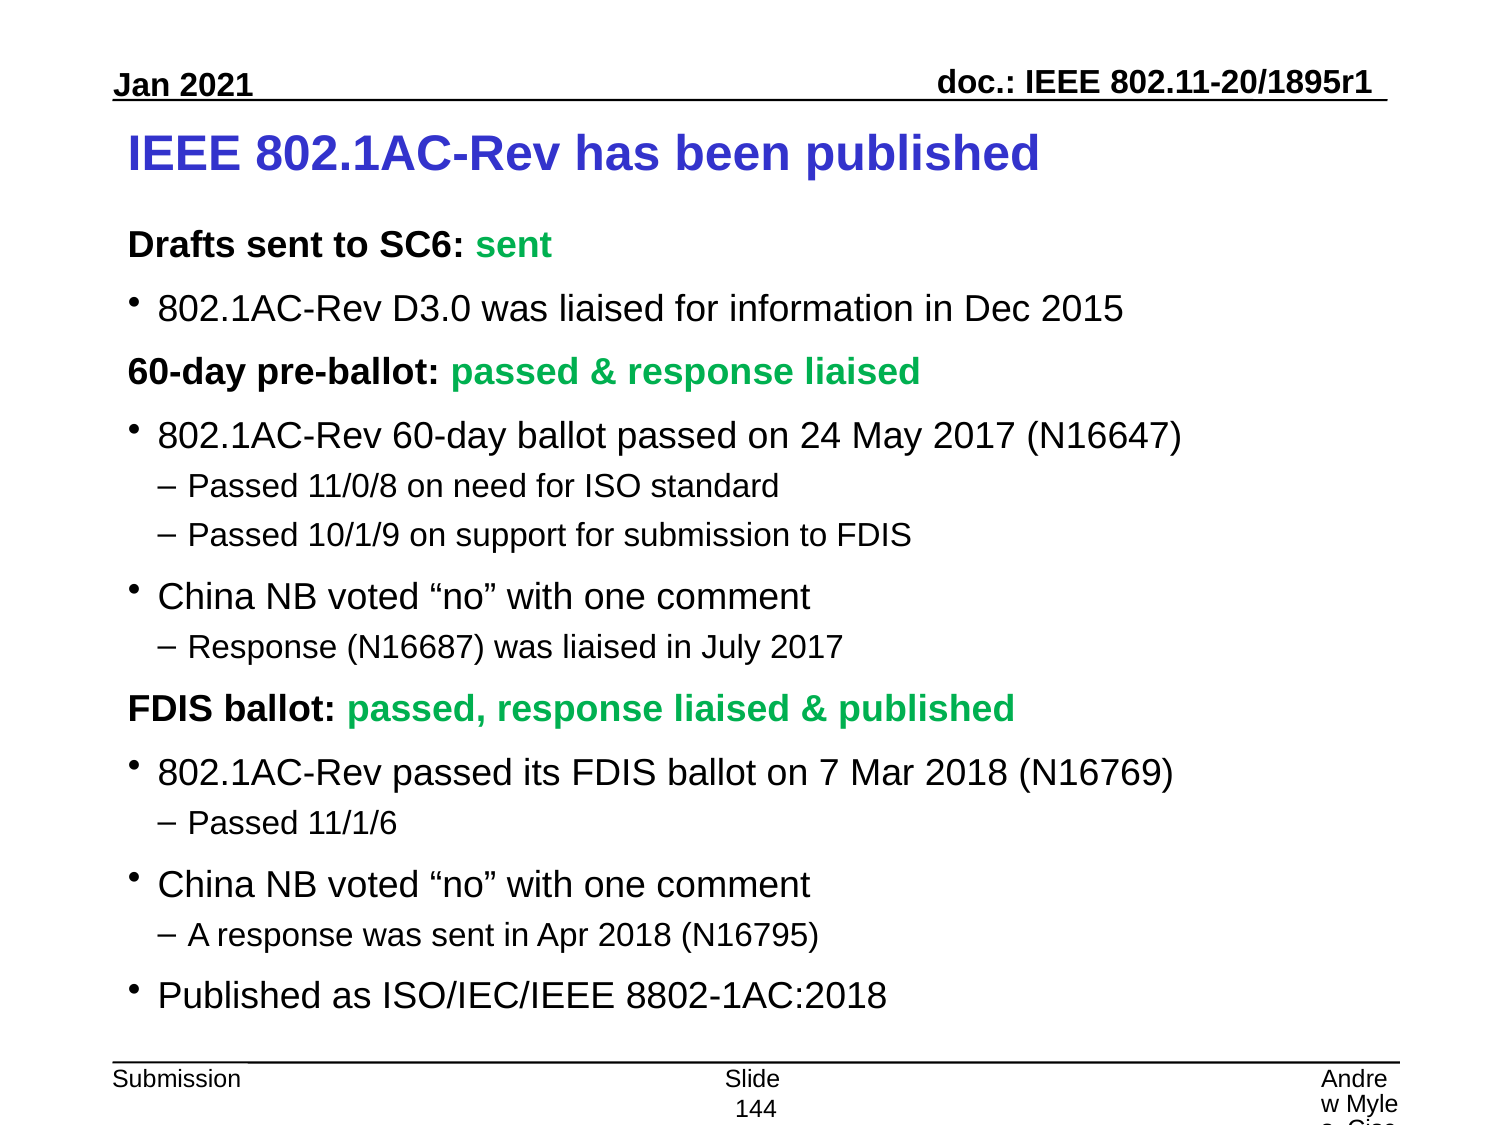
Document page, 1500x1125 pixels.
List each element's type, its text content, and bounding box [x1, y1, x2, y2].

list Drafts sent to SC6: sent 802.1AC-Rev D3.0 was liaised for information in Dec 2015 60-day pre-ballot: passed & response liaised 802.1AC-Rev 60-day ballot passed on 24 May 2017 (N16647) Passed 11/0/8 on need for ISO standard Passed 10/1/9 on support for submission to FDIS China NB voted “no” with one comment Response (N16687) was liaised in July 2017 FDIS ballot: passed, response liaised & published 802.1AC-Rev passed its FDIS ballot on 7 Mar 2018 (N16769) Passed 11/1/6 China NB voted “no” with one comment A response was sent in Apr 2018 (N16795) Published as ISO/IEC/IEEE 8802-1AC:2018 [112, 212, 1388, 888]
title IEEE 802.1AC-Rev has been published [112, 112, 1388, 212]
footer Andrew Myles, Cisco [1320, 1061, 1402, 1093]
slide_number Slide 144 [709, 1061, 803, 1093]
